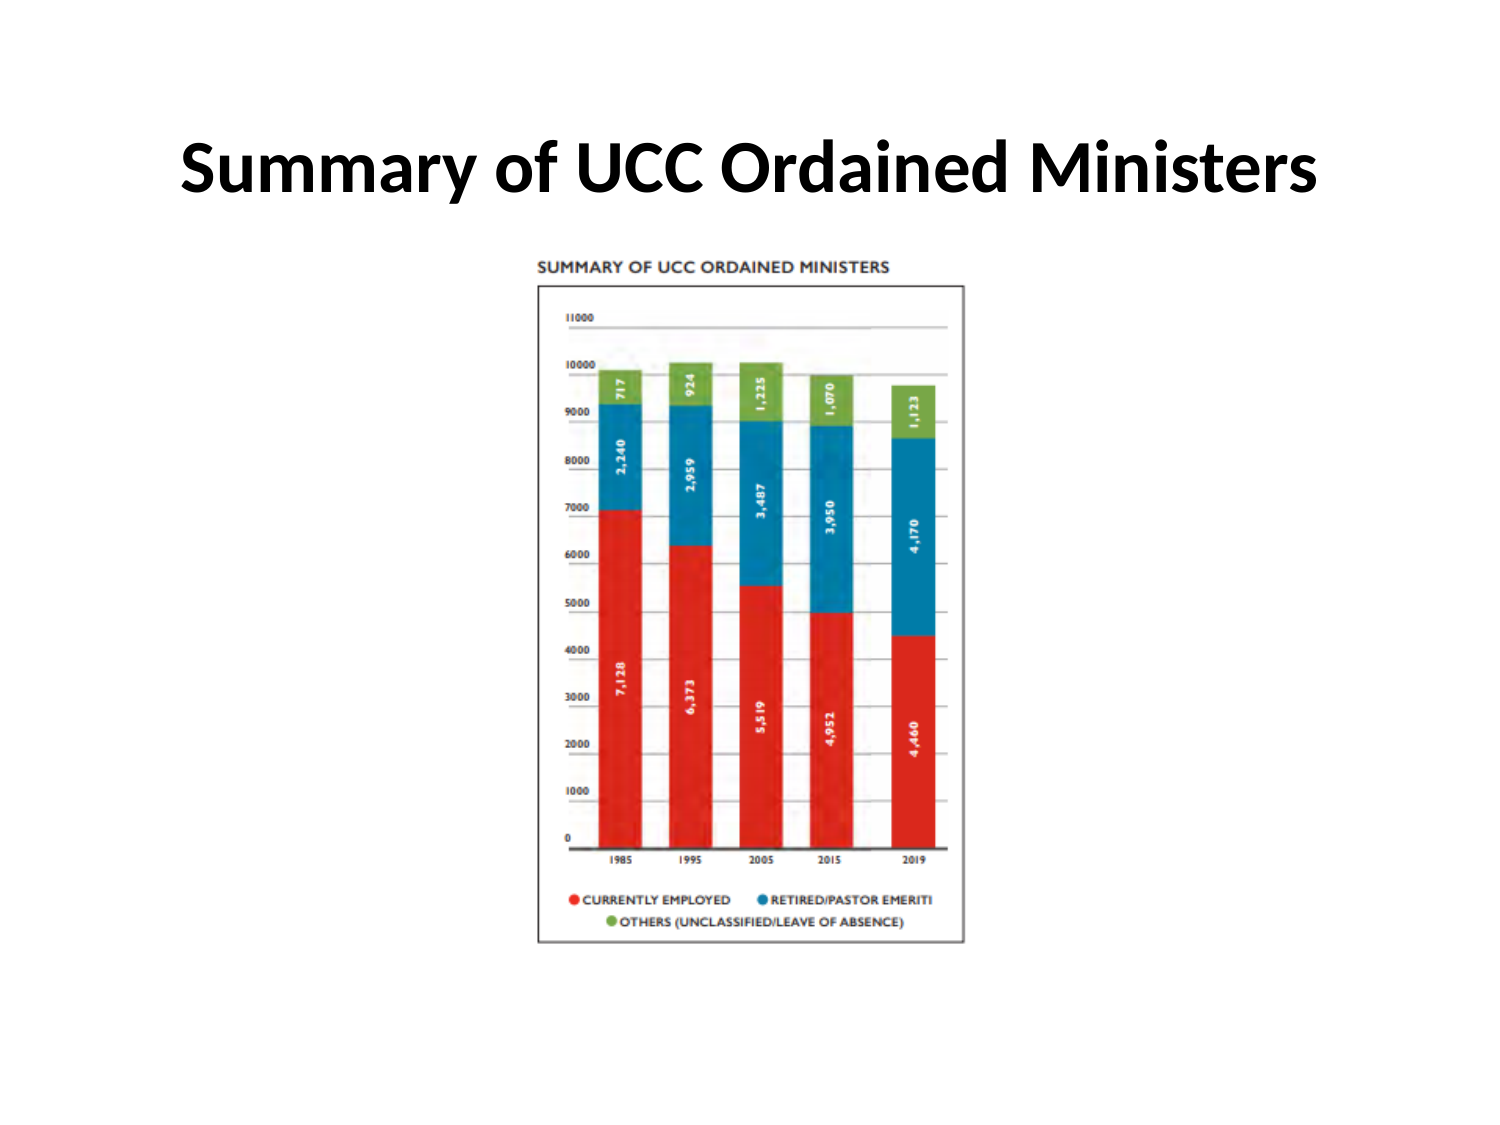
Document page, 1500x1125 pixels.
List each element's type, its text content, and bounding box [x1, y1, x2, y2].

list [530, 245, 970, 947]
title Summary of UCC Ordained Ministers [103, 59, 1397, 278]
